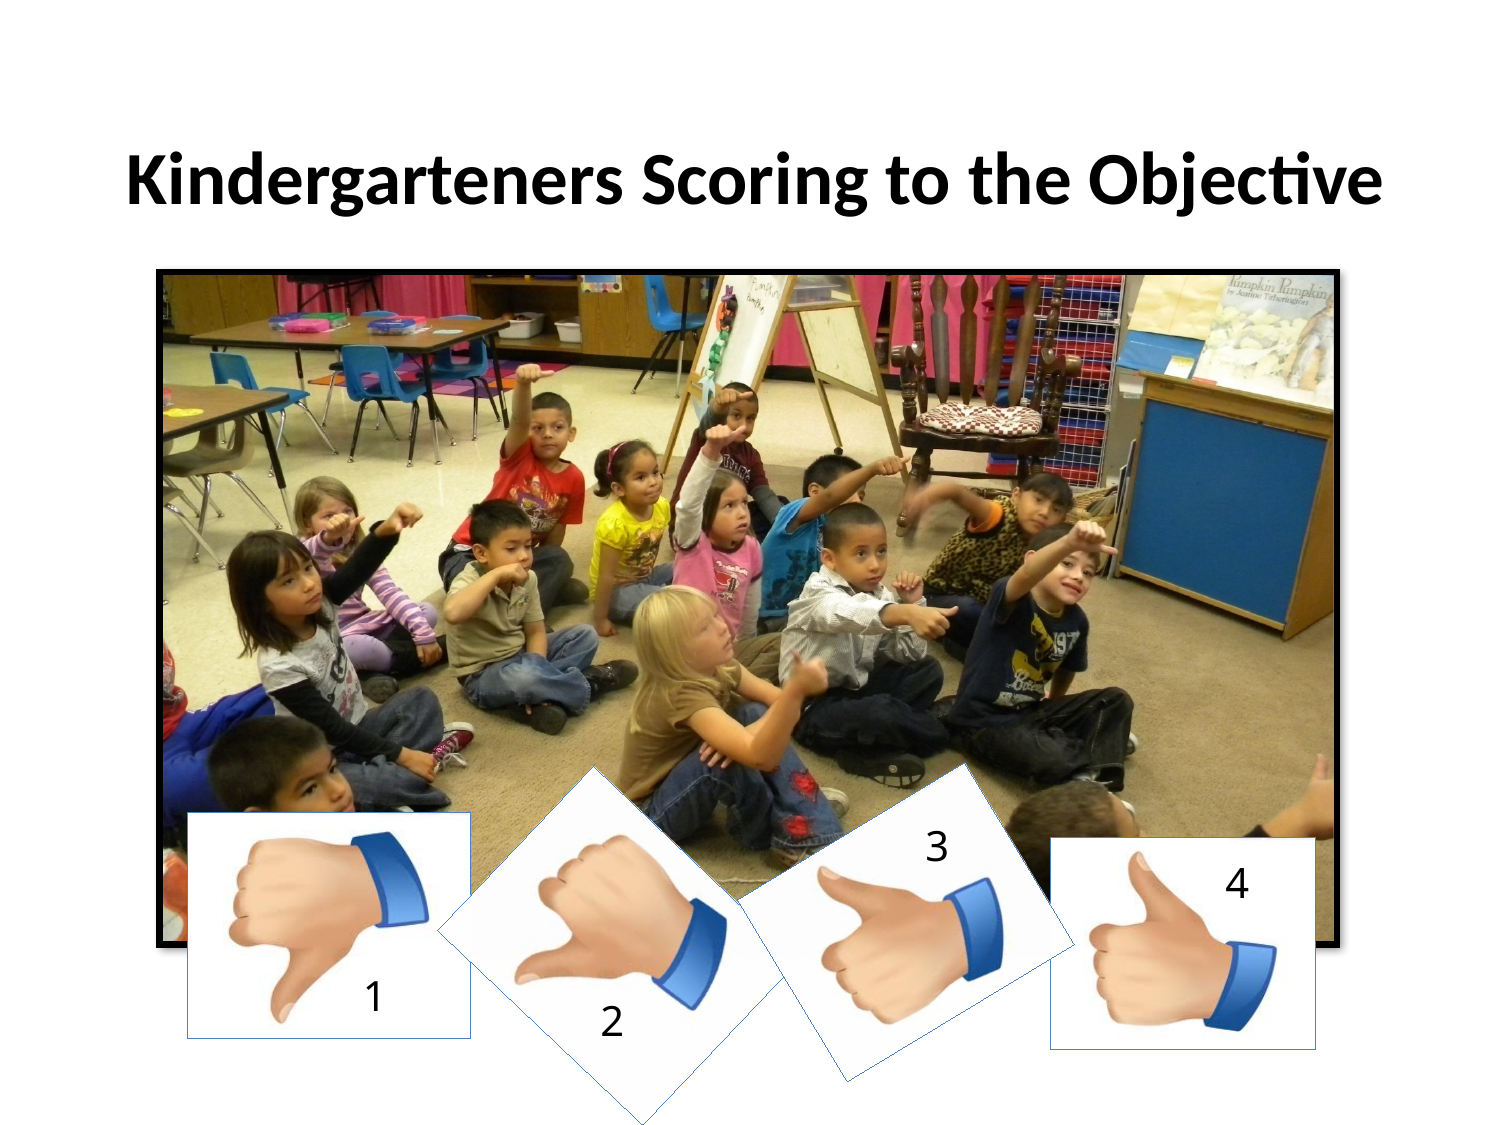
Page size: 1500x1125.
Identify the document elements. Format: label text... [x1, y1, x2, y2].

picture [162, 274, 1334, 1124]
text_box Kindergarteners Scoring to the Objective [99, 52, 1413, 308]
